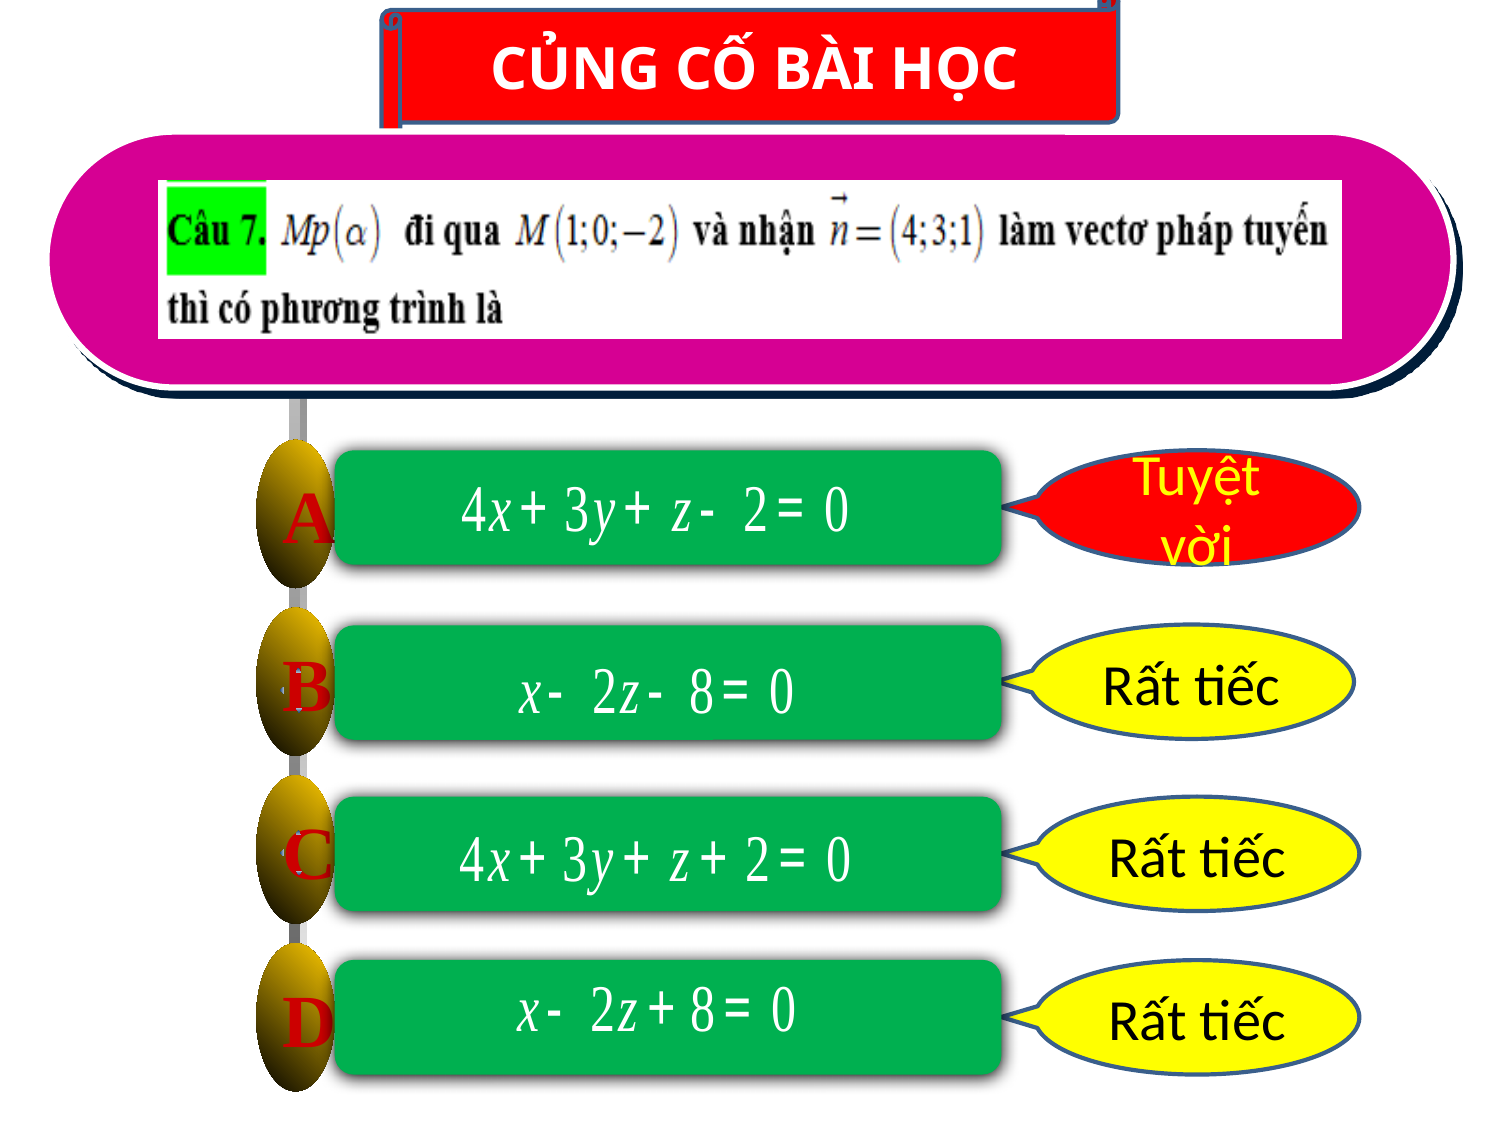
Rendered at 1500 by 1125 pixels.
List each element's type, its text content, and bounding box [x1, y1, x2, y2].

text_box CỦNG CỐ BÀI HỌC [379, 0, 1121, 128]
text_box Rất tiếc [1017, 794, 1362, 914]
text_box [255, 396, 336, 1093]
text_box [334, 625, 1002, 740]
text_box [334, 450, 1002, 565]
text_box Rất tiếc [1017, 958, 1362, 1077]
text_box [46, 131, 1454, 388]
text_box Tuyệt vời [1017, 448, 1362, 567]
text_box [334, 796, 1002, 912]
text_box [334, 959, 1002, 1075]
text_box Rất tiếc [1017, 622, 1357, 742]
